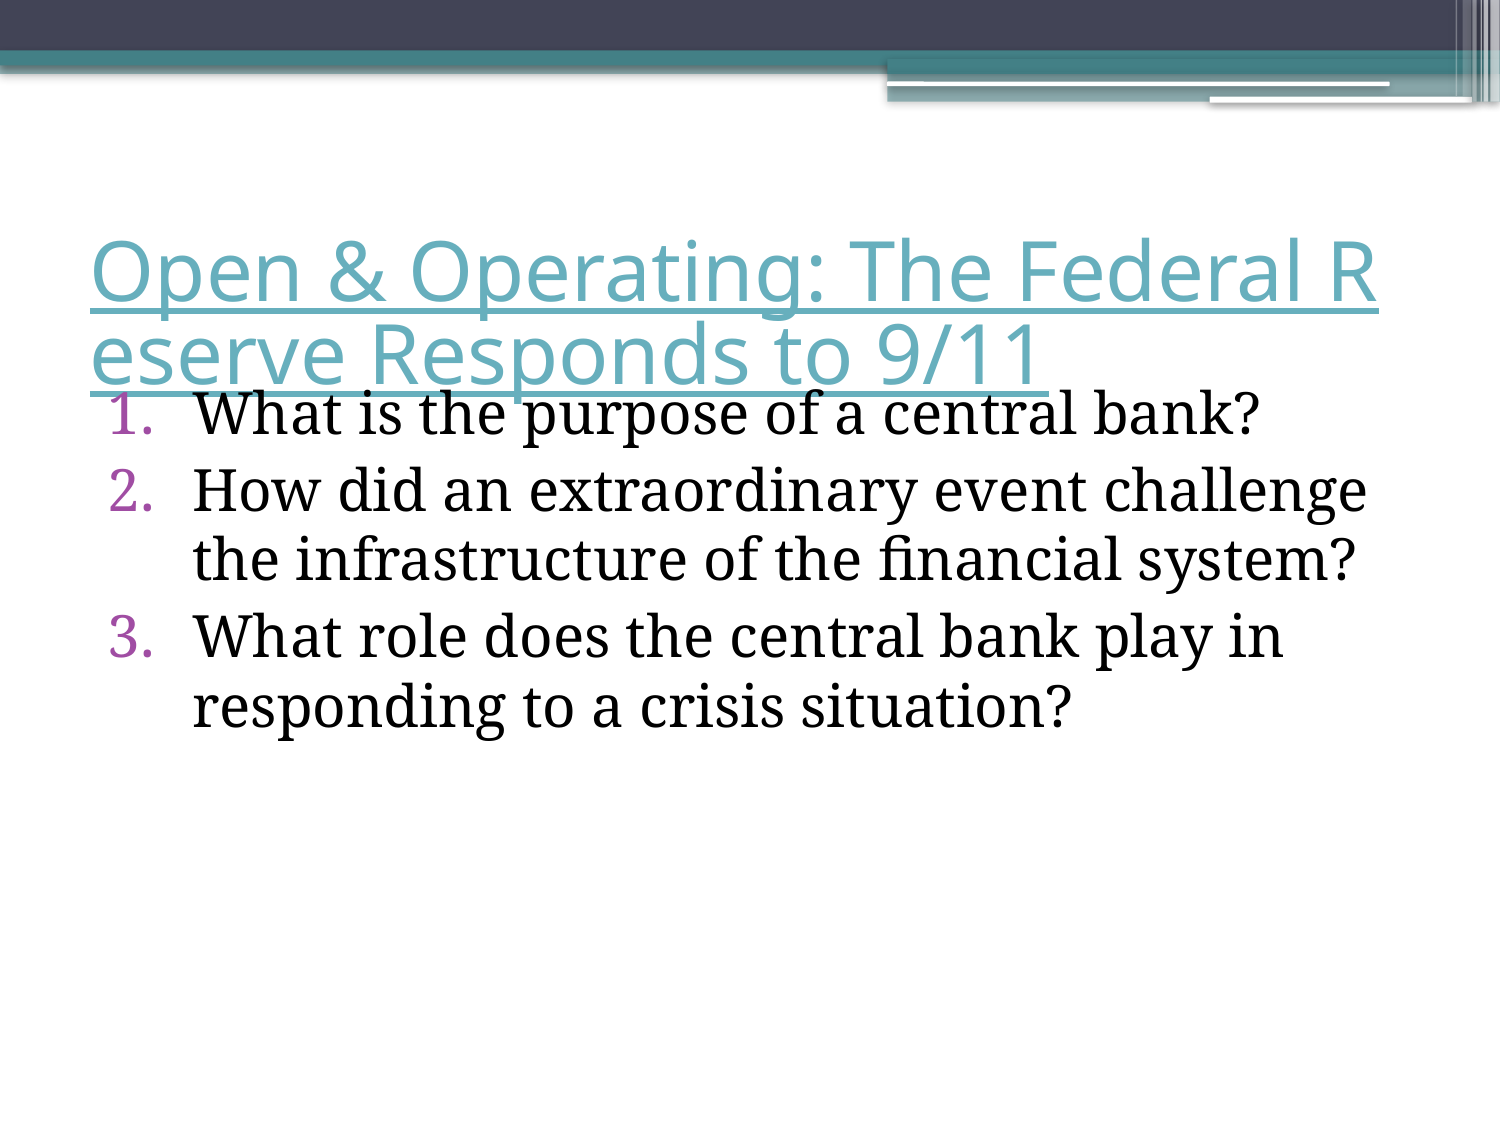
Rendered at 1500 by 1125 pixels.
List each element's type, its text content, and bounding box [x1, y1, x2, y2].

list What is the purpose of a central bank? How did an extraordinary event challenge the infrastructure of the financial system? What role does the central bank play in responding to a crisis situation? [75, 368, 1425, 1079]
title Open & Operating: The Federal Reserve Responds to 9/11 [75, 187, 1425, 363]
